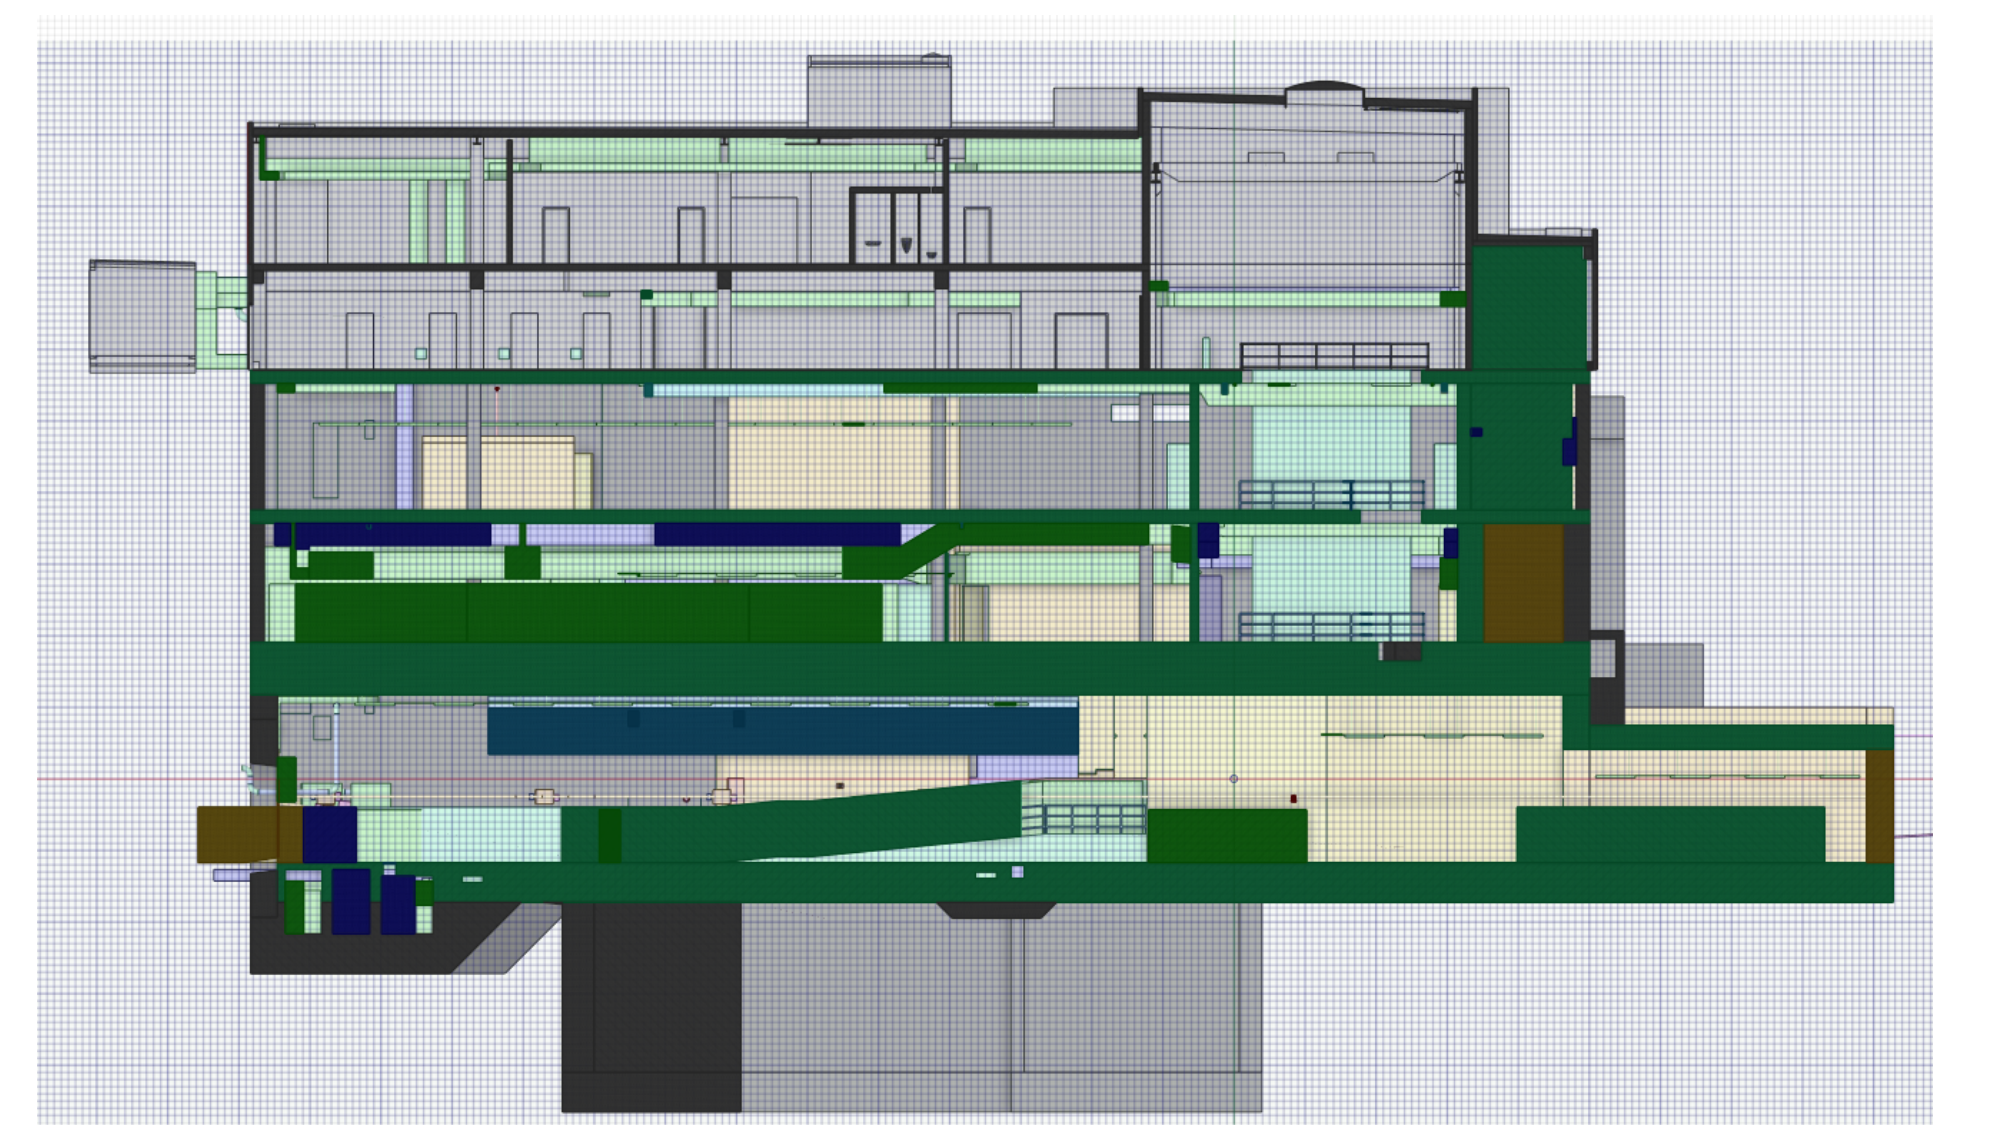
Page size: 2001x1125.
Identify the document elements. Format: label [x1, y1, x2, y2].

list [36, 15, 1933, 1125]
